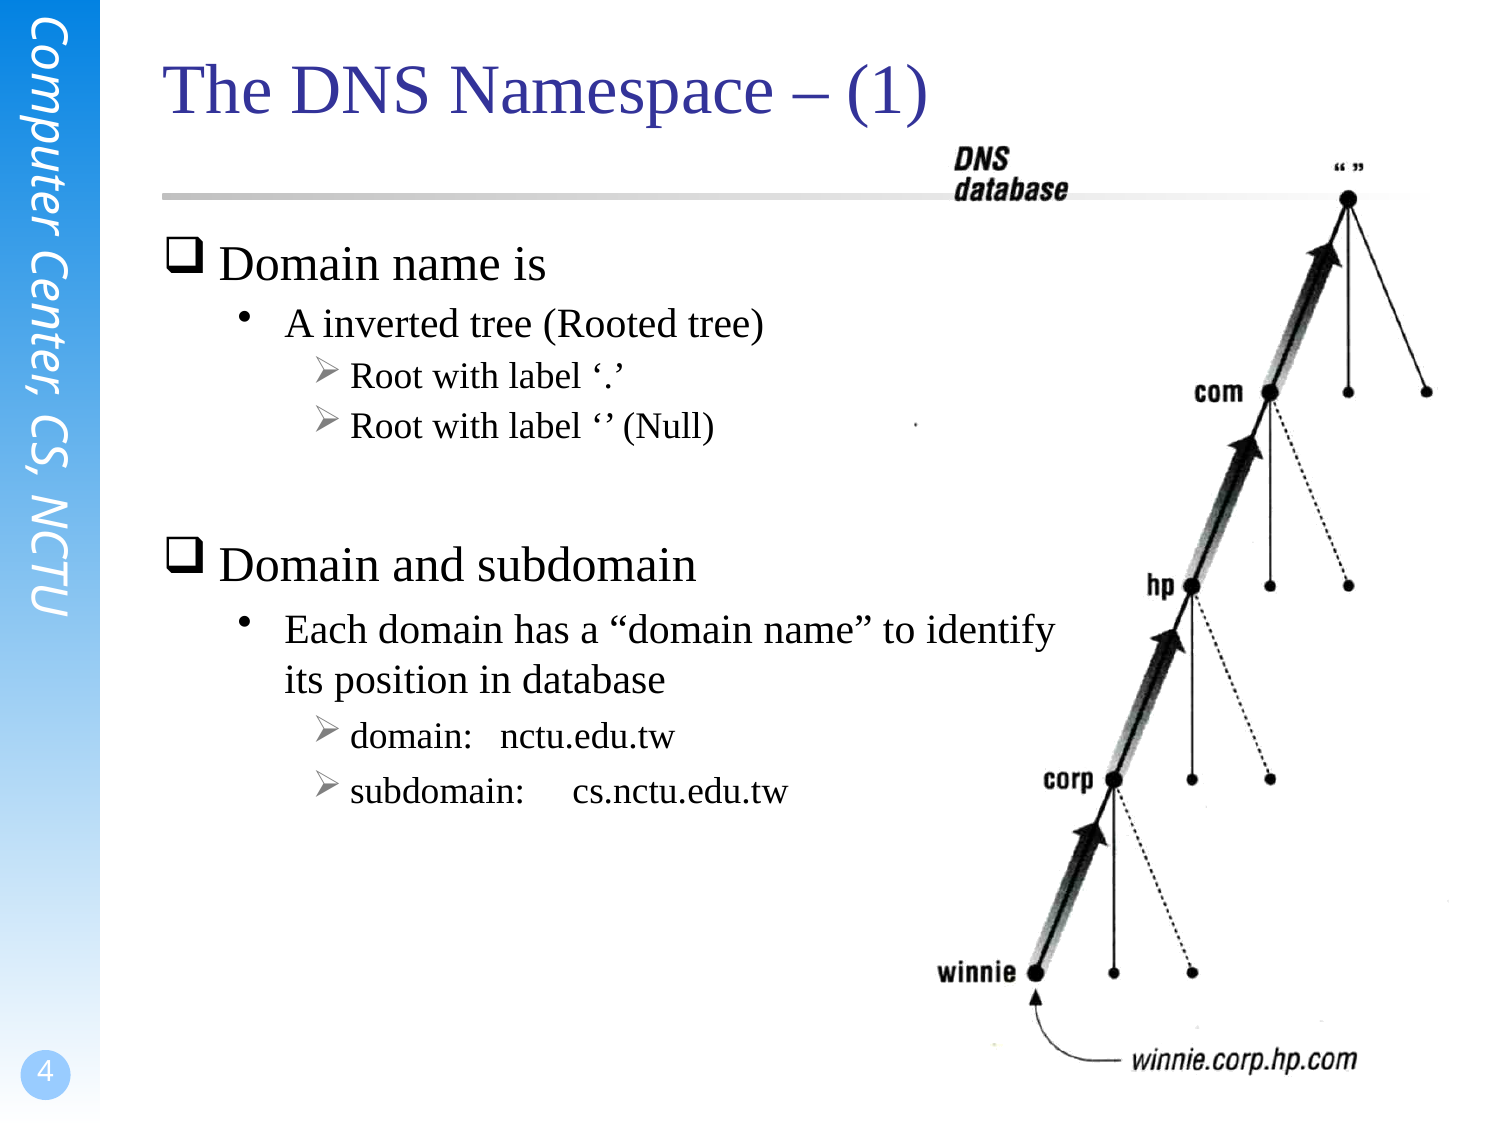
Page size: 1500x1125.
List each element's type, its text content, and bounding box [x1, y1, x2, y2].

picture [912, 133, 1449, 1122]
list Domain name is A inverted tree (Rooted tree) Root with label ‘.’ Root with label ‘’ (Null) Domain and subdomain Each domain has a “domain name” to identify its position in database domain: nctu.edu.tw subdomain: cs.nctu.edu.tw [162, 237, 907, 1000]
title The DNS Namespace – (1) [162, 42, 1438, 231]
